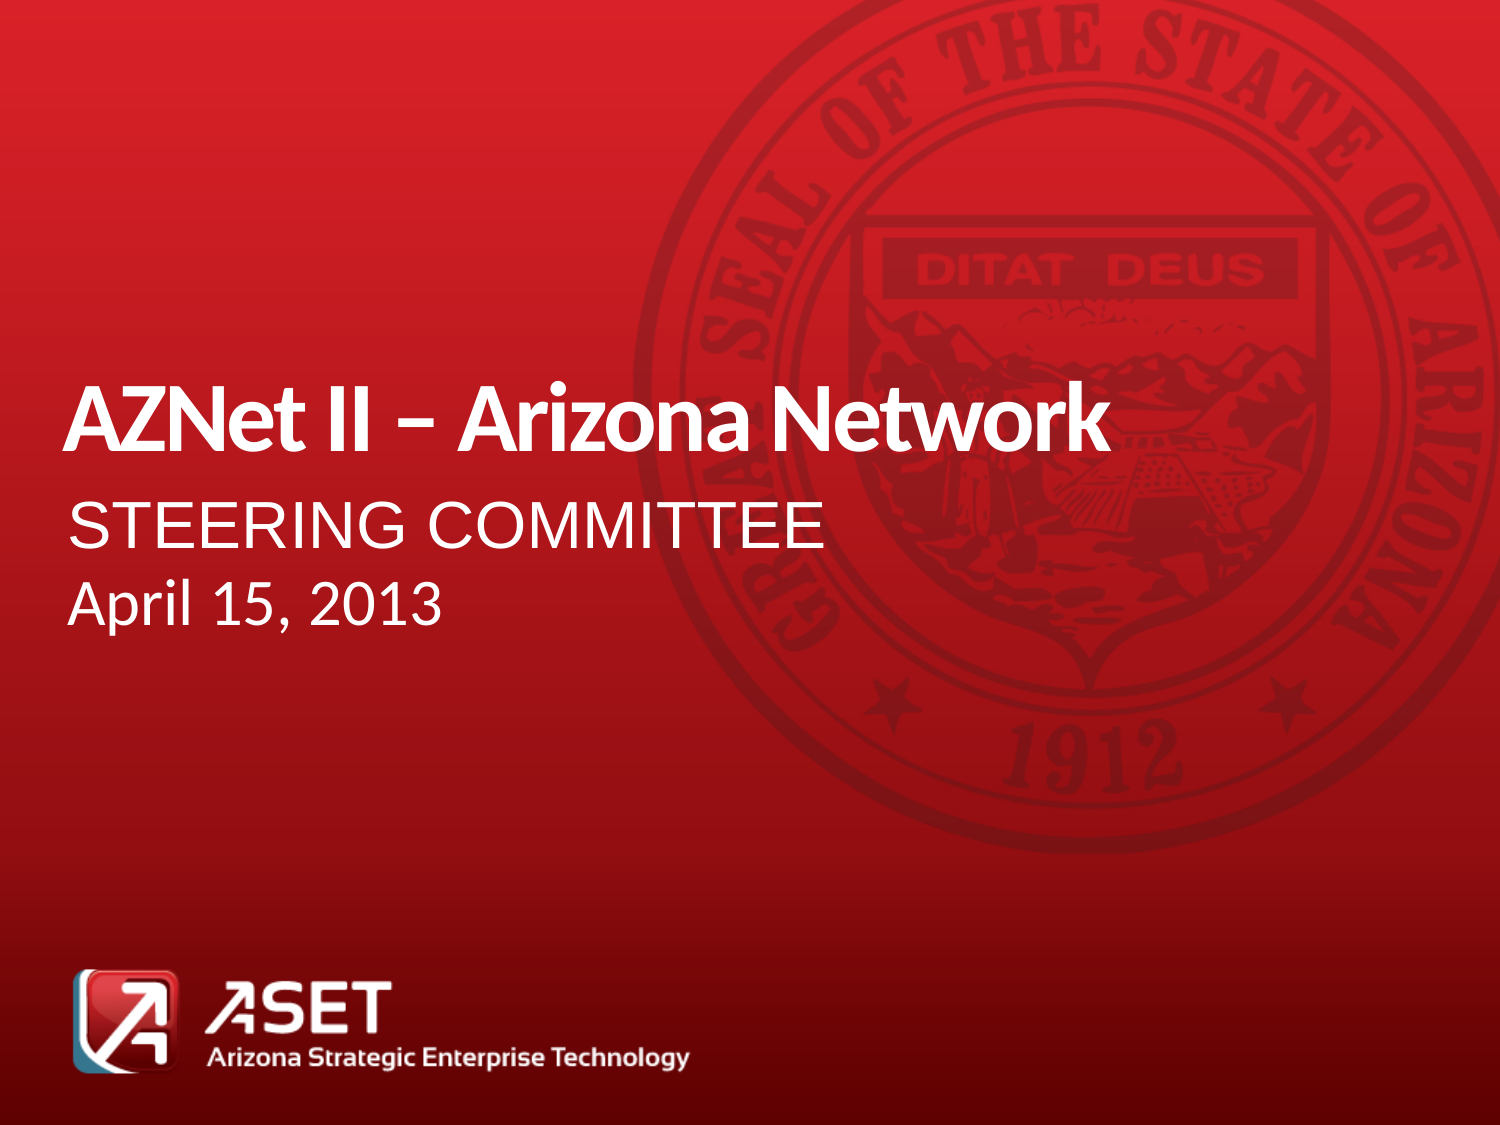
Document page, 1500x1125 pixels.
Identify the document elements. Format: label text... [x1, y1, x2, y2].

picture [0, 0, 1500, 1125]
text_box April 15, 2013 [52, 551, 727, 646]
subtitle Steering Committee [52, 490, 1309, 575]
title AZNet II – Arizona Network [47, 349, 1463, 479]
